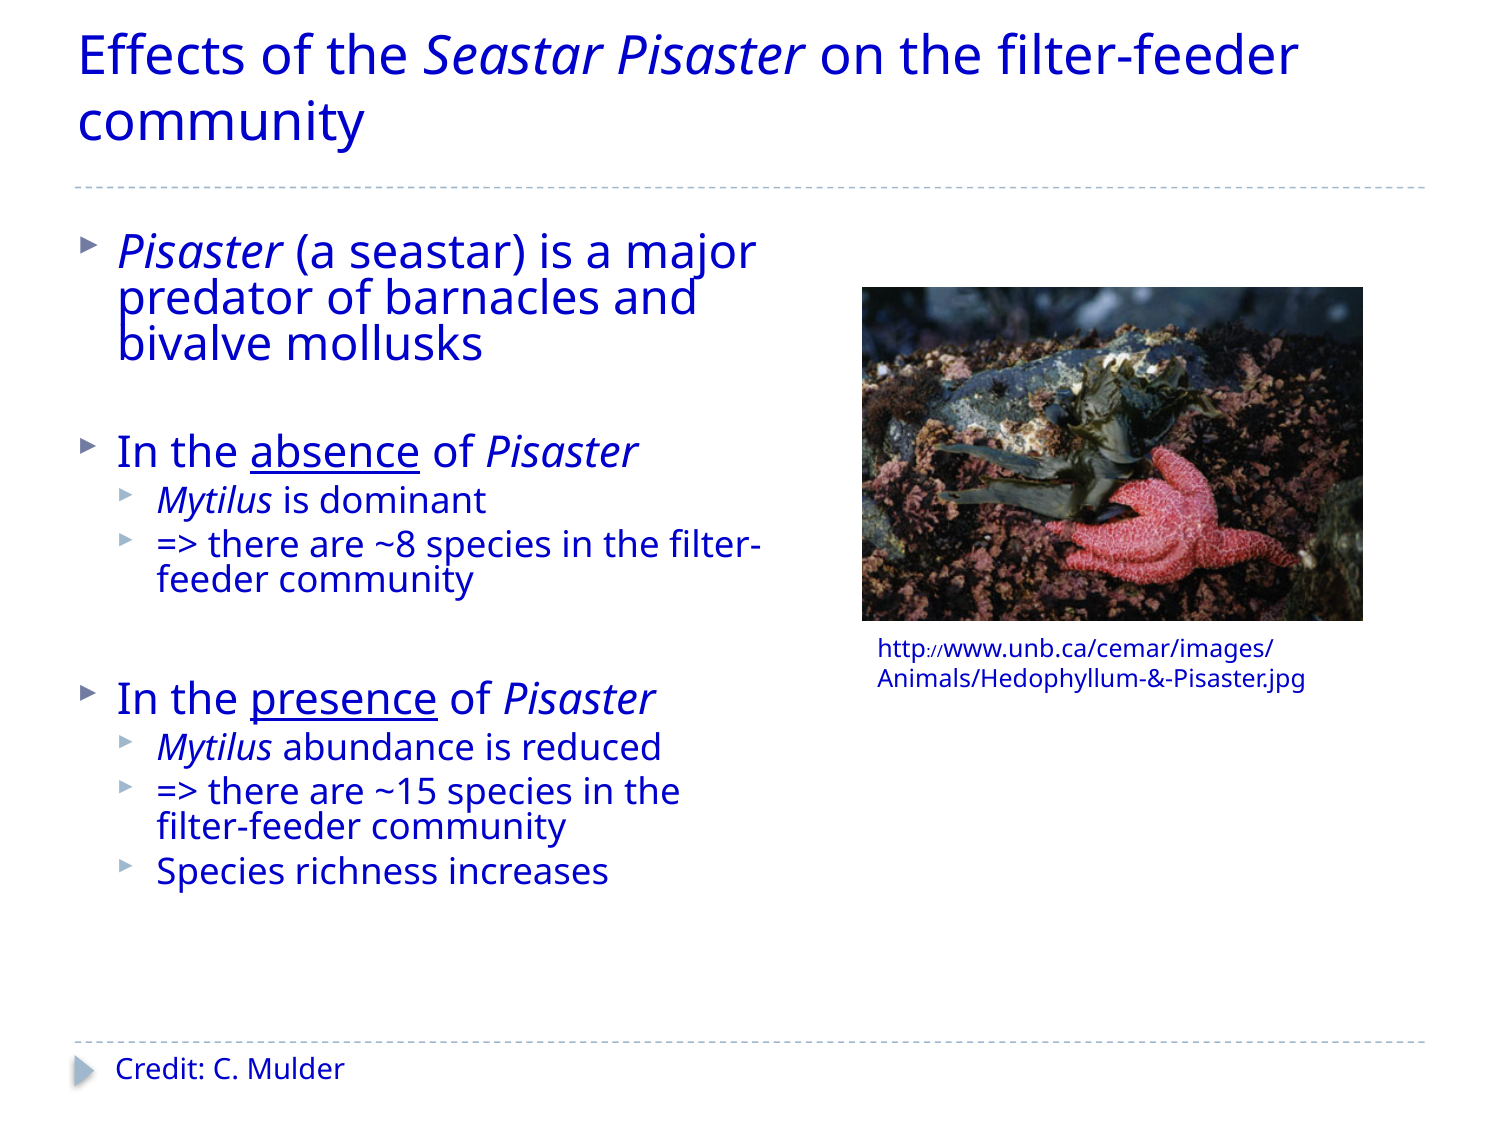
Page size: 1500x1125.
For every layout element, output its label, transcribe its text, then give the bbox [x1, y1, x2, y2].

text_box http://www.unb.ca/cemar/images/Animals/Hedophyllum-&-Pisaster.jpg [862, 633, 1363, 700]
title Effects of the Seastar Pisaster on the filter-feeder community [62, 0, 1338, 180]
slide_number Credit: C. Mulder [100, 1042, 426, 1103]
list Pisaster (a seastar) is a major predator of barnacles and bivalve mollusks In the absence of Pisaster Mytilus is dominant => there are ~8 species in the filter-feeder community In the presence of Pisaster Mytilus abundance is reduced => there are ~15 species in the filter-feeder community Species richness increases [62, 224, 788, 900]
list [862, 287, 1363, 621]
